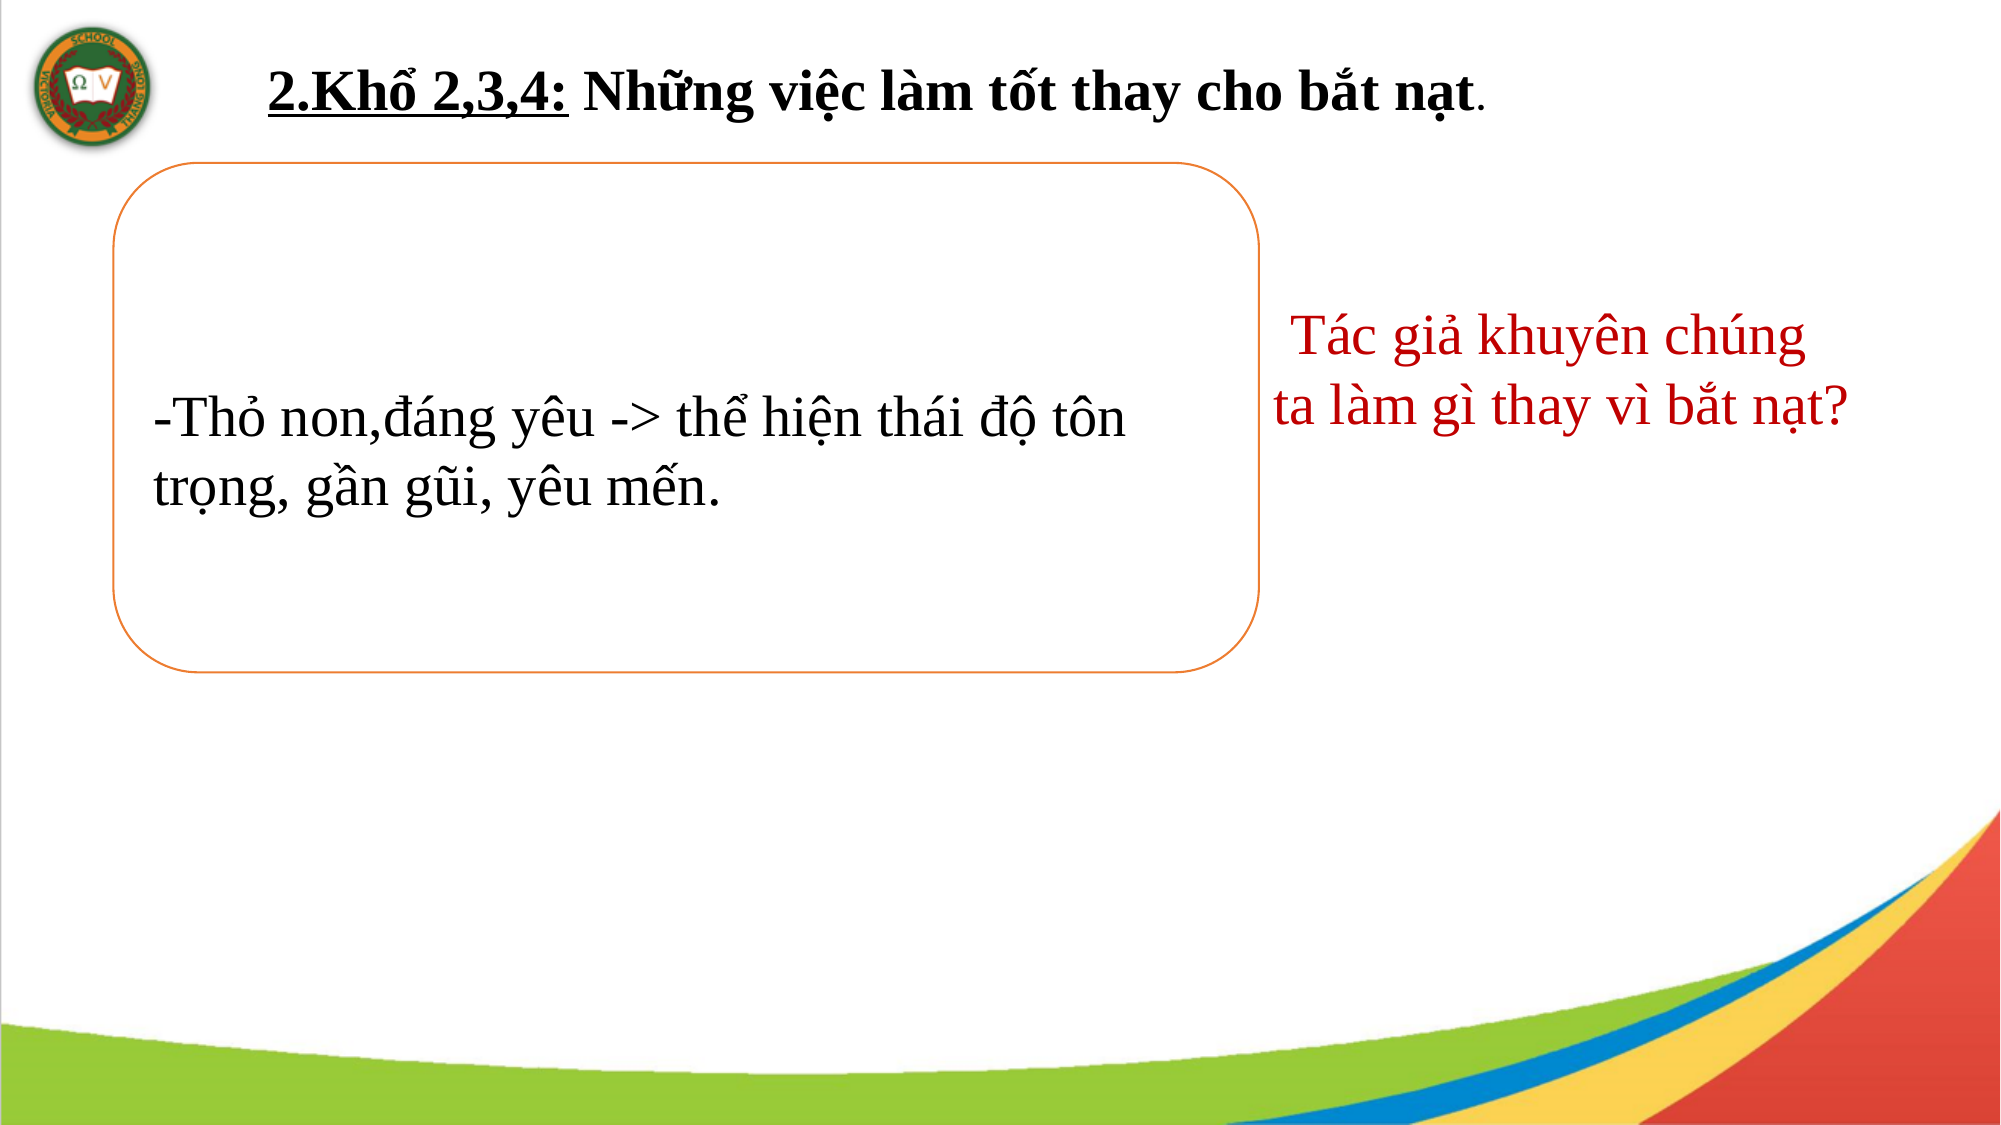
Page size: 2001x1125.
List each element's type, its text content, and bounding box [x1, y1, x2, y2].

text_box Tác giả khuyên chúng ta làm gì thay vì bắt nạt? [1260, 289, 1867, 494]
text_box 2.Khổ 2,3,4: Những việc làm tốt thay cho bắt nạt. [252, 44, 1775, 200]
picture [0, 0, 2001, 1125]
text_box -Thỏ non,đáng yêu -> thể hiện thái độ tôn trọng, gần gũi, yêu mến. [112, 161, 1260, 674]
